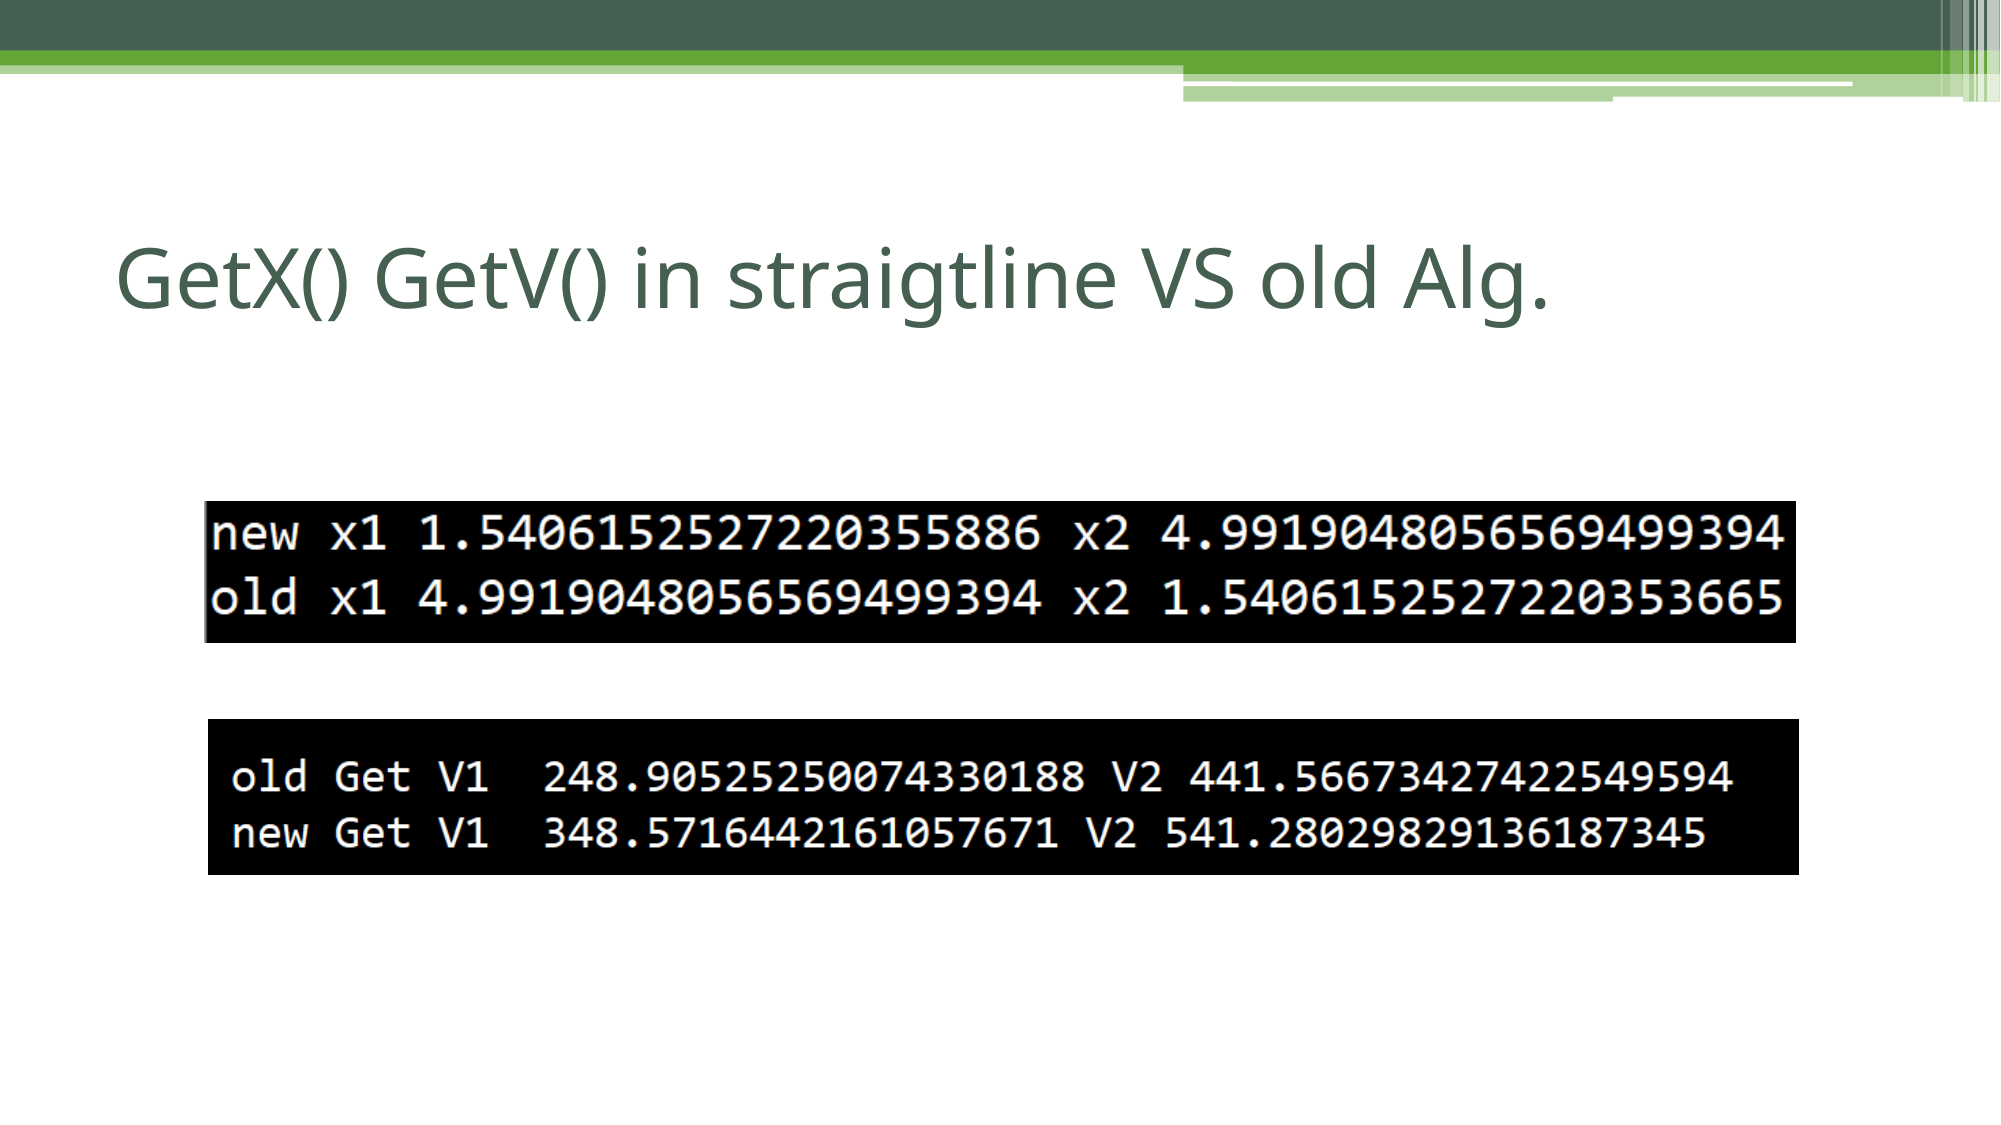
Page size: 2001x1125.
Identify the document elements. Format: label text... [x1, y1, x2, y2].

picture [208, 719, 1799, 875]
title GetX() GetV() in straigtline VS old Alg. [99, 187, 1900, 363]
picture [204, 501, 1796, 643]
